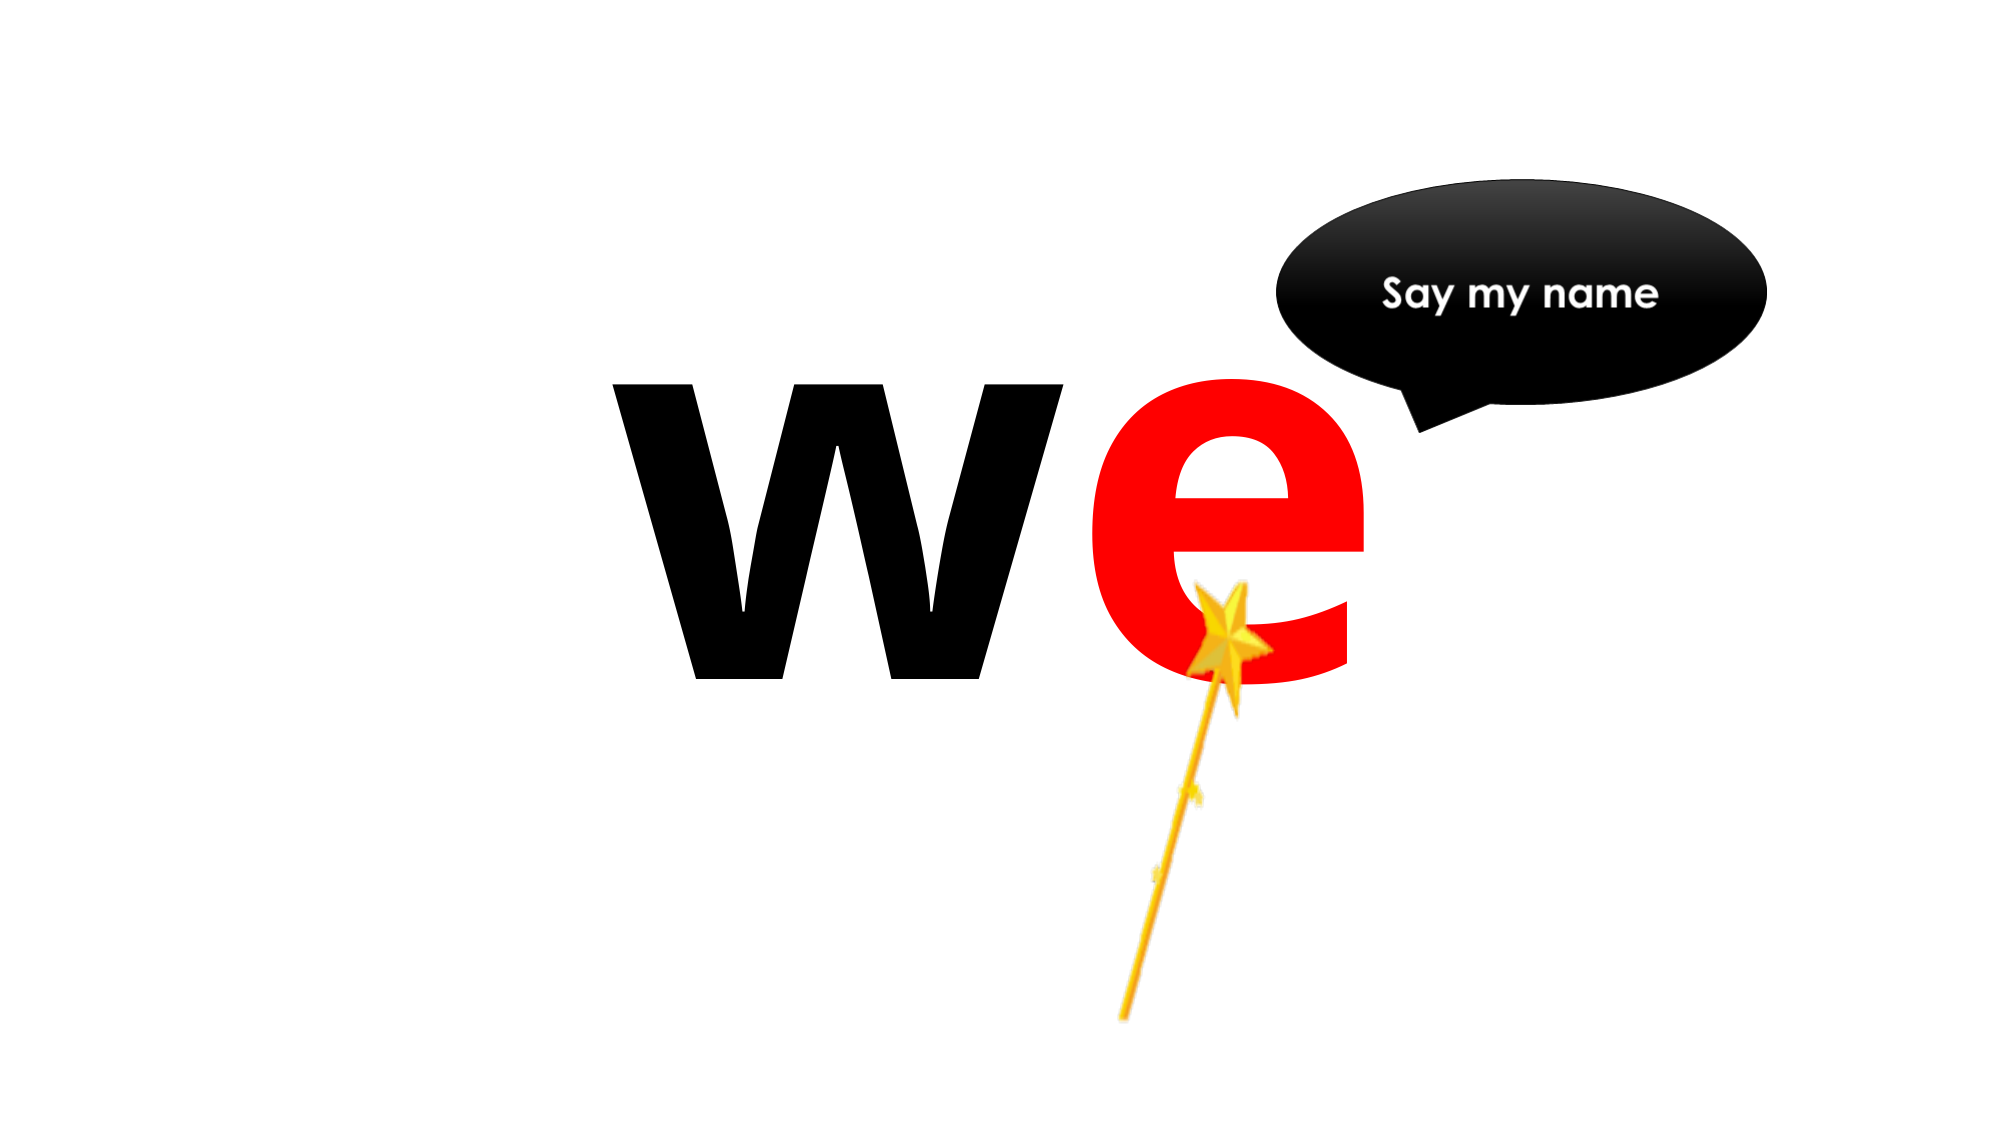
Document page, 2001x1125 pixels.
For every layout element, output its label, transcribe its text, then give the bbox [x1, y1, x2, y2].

title we [134, 248, 1860, 761]
picture [1275, 178, 1768, 434]
picture [997, 531, 1395, 1079]
